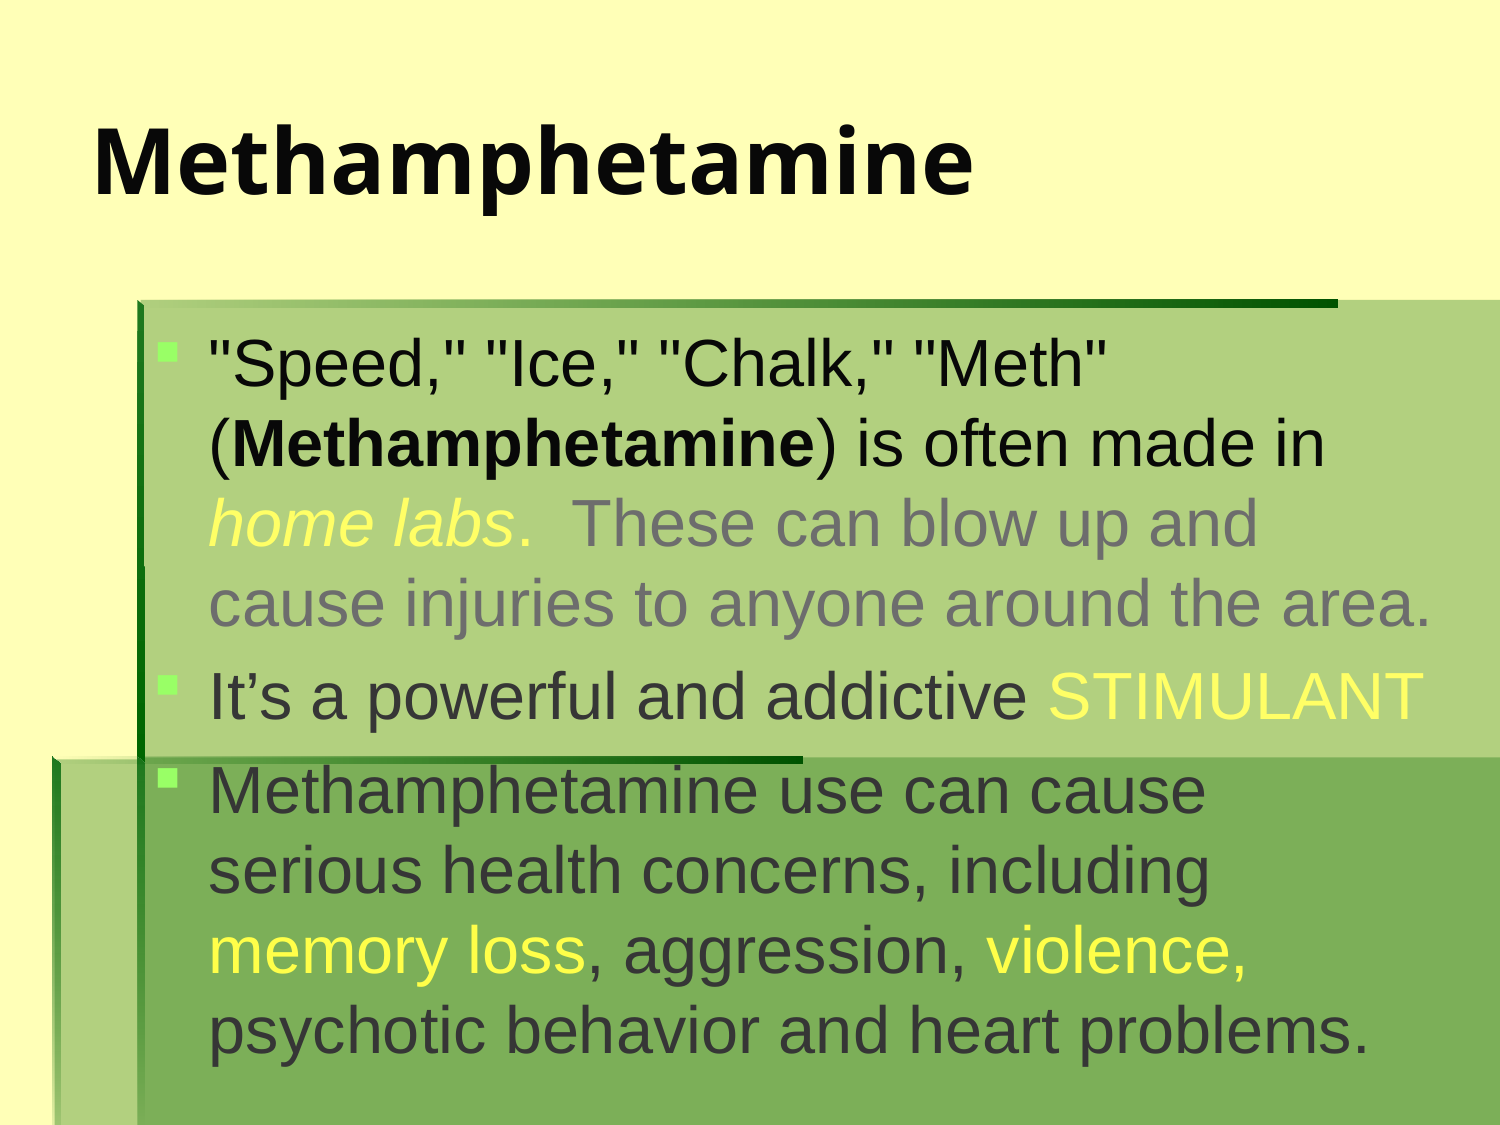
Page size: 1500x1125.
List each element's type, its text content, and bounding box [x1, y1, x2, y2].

title Methamphetamine [74, 39, 1451, 276]
list "Speed," "Ice," "Chalk," "Meth" (Methamphetamine) is often made in home labs. These can blow up and cause injuries to anyone around the area. It’s a powerful and addictive STIMULANT Methamphetamine use can cause serious health concerns, including memory loss, aggression, violence, psychotic behavior and heart problems. [137, 312, 1452, 1001]
